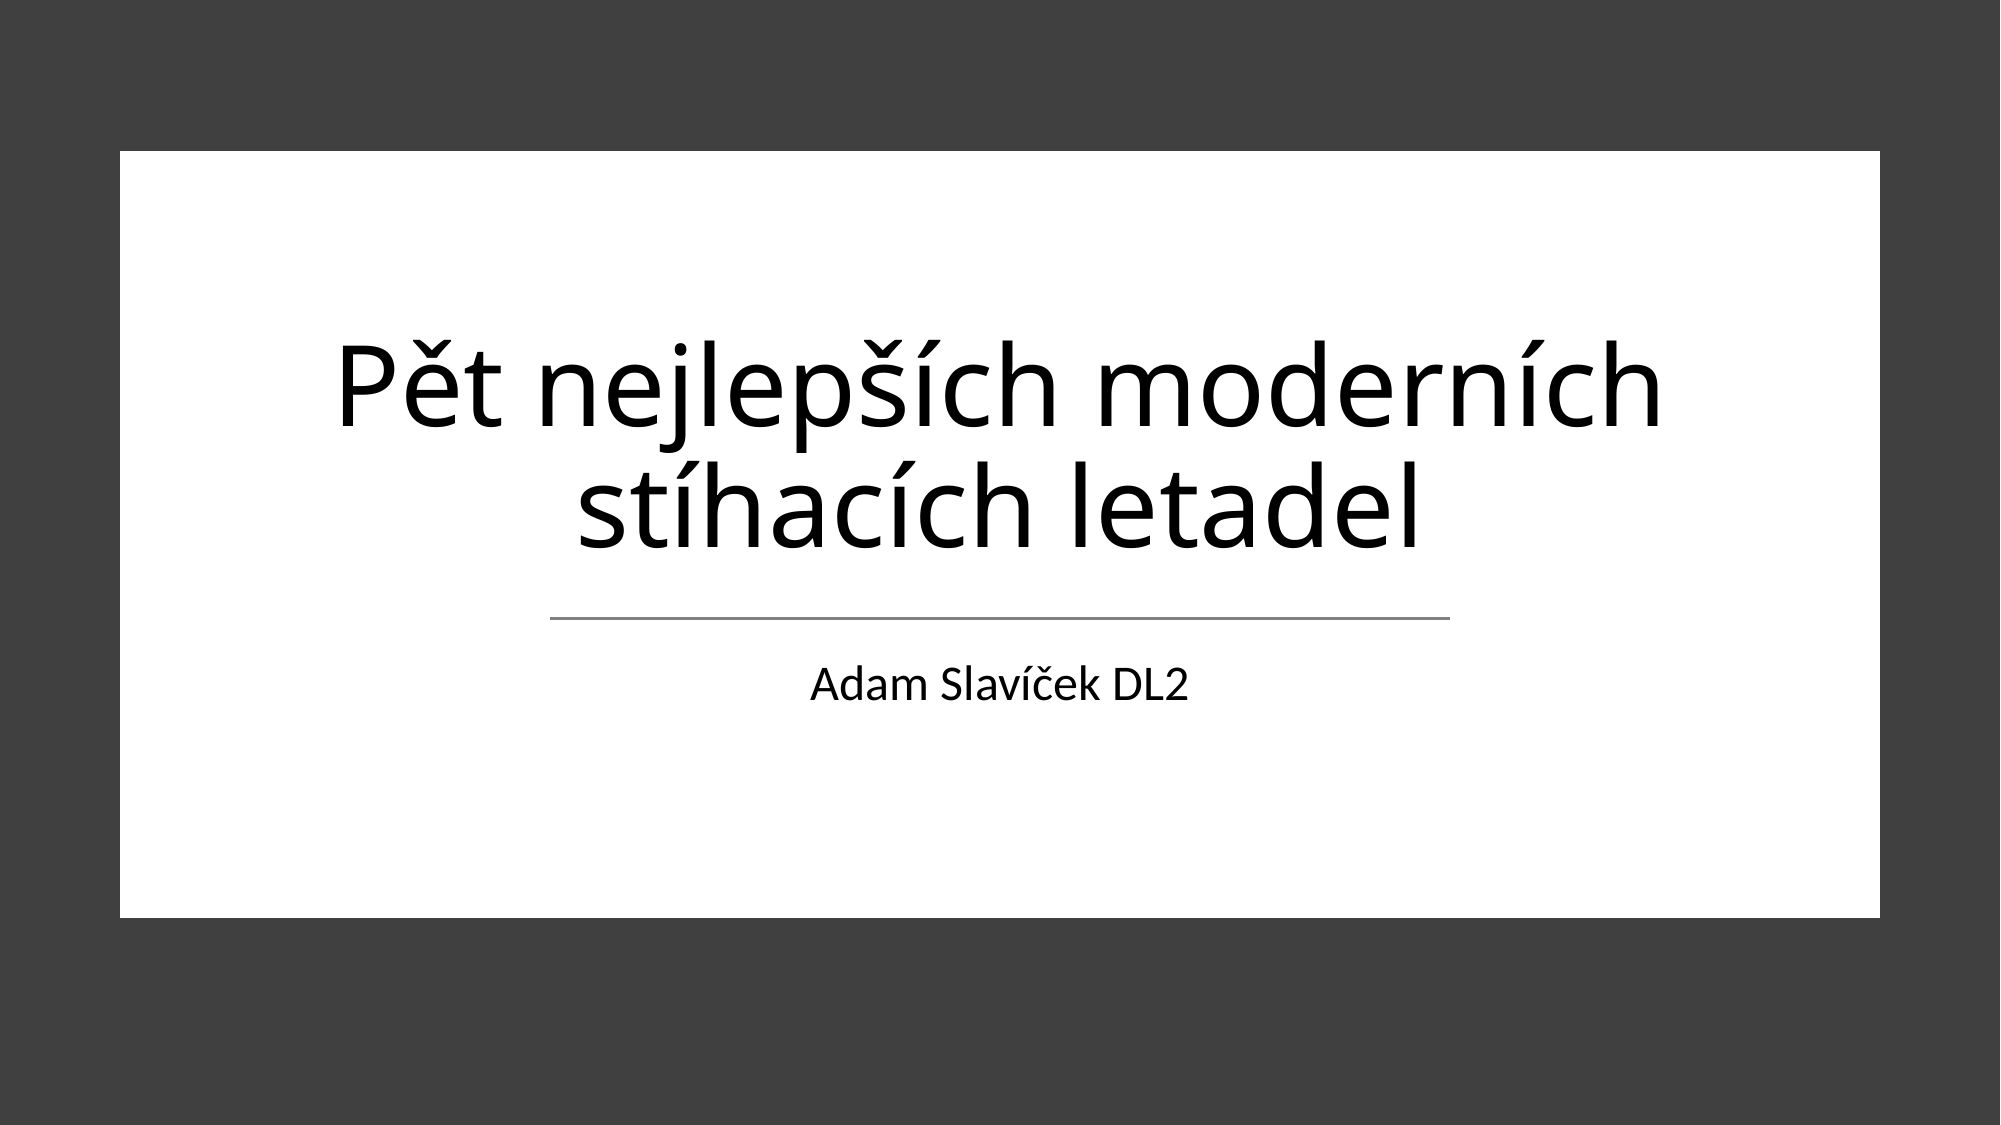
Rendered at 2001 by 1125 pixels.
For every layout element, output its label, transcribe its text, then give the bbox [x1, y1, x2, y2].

text_box [0, 0, 2000, 1125]
title Pět nejlepších moderních stíhacích letadel [252, 234, 1748, 580]
text_box [129, 160, 1870, 909]
subtitle Adam Slavíček DL2 [252, 649, 1748, 830]
